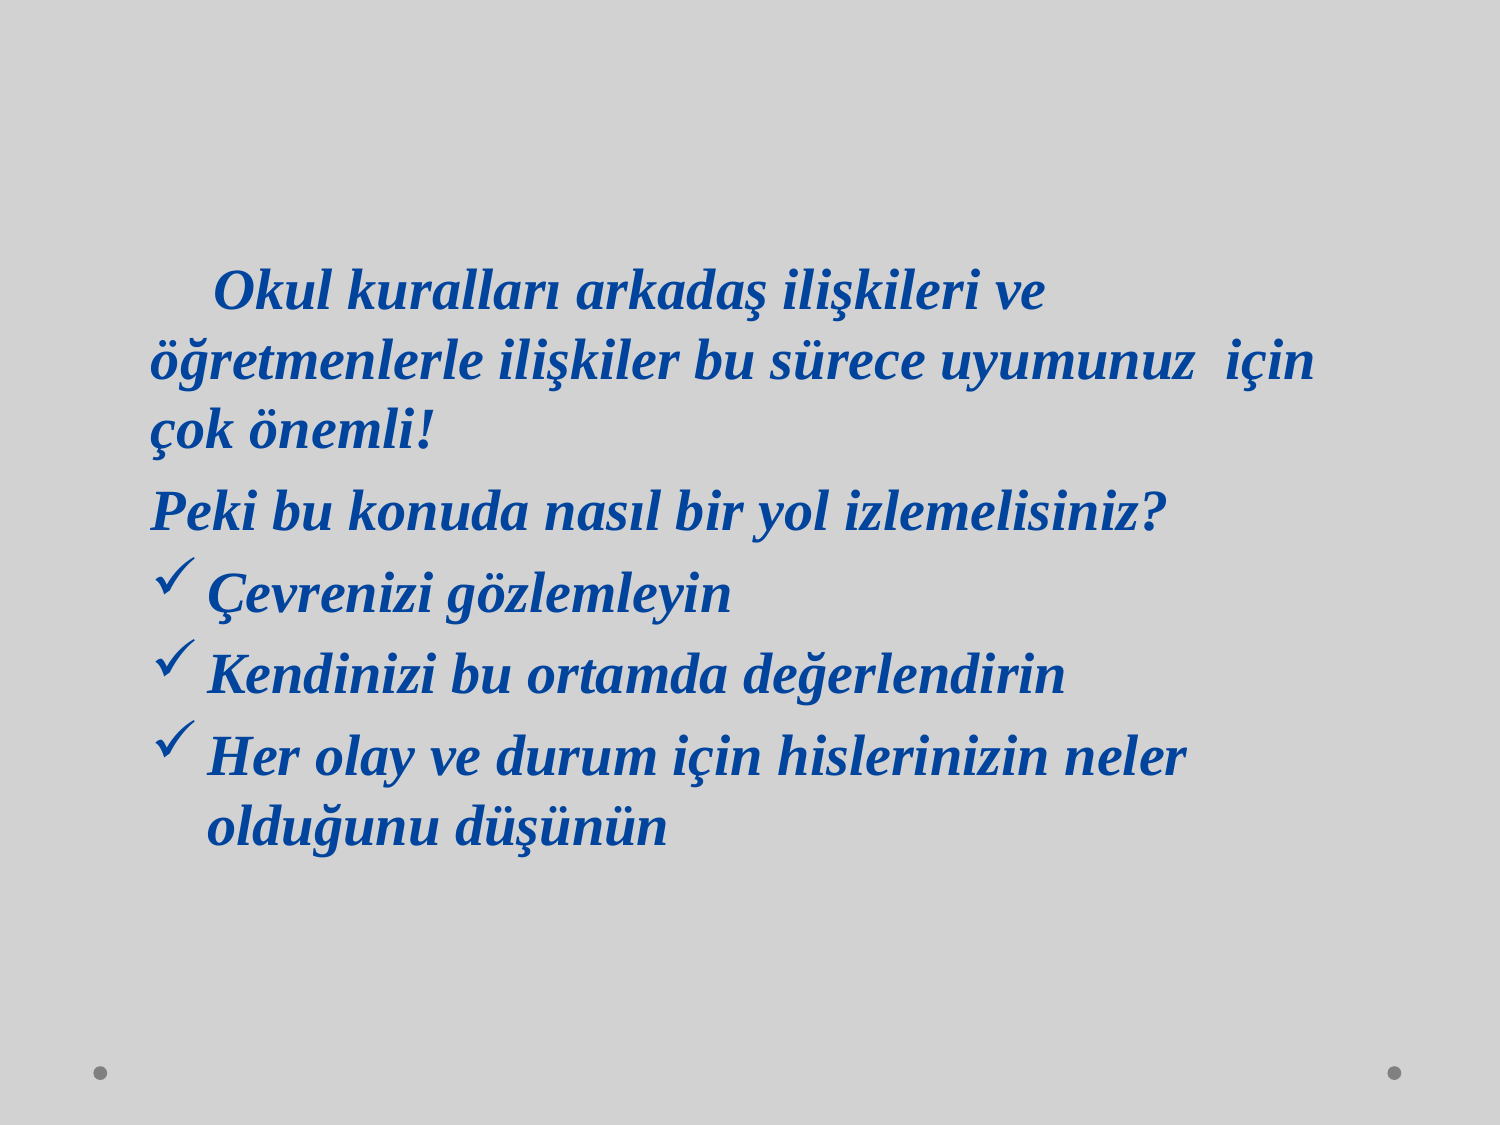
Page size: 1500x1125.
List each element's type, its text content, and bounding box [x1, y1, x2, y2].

list Okul kuralları arkadaş ilişkileri ve öğretmenlerle ilişkiler bu sürece uyumunuz için çok önemli! Peki bu konuda nasıl bir yol izlemelisiniz? Çevrenizi gözlemleyin Kendinizi bu ortamda değerlendirin Her olay ve durum için hislerinizin neler olduğunu düşünün [135, 243, 1388, 965]
